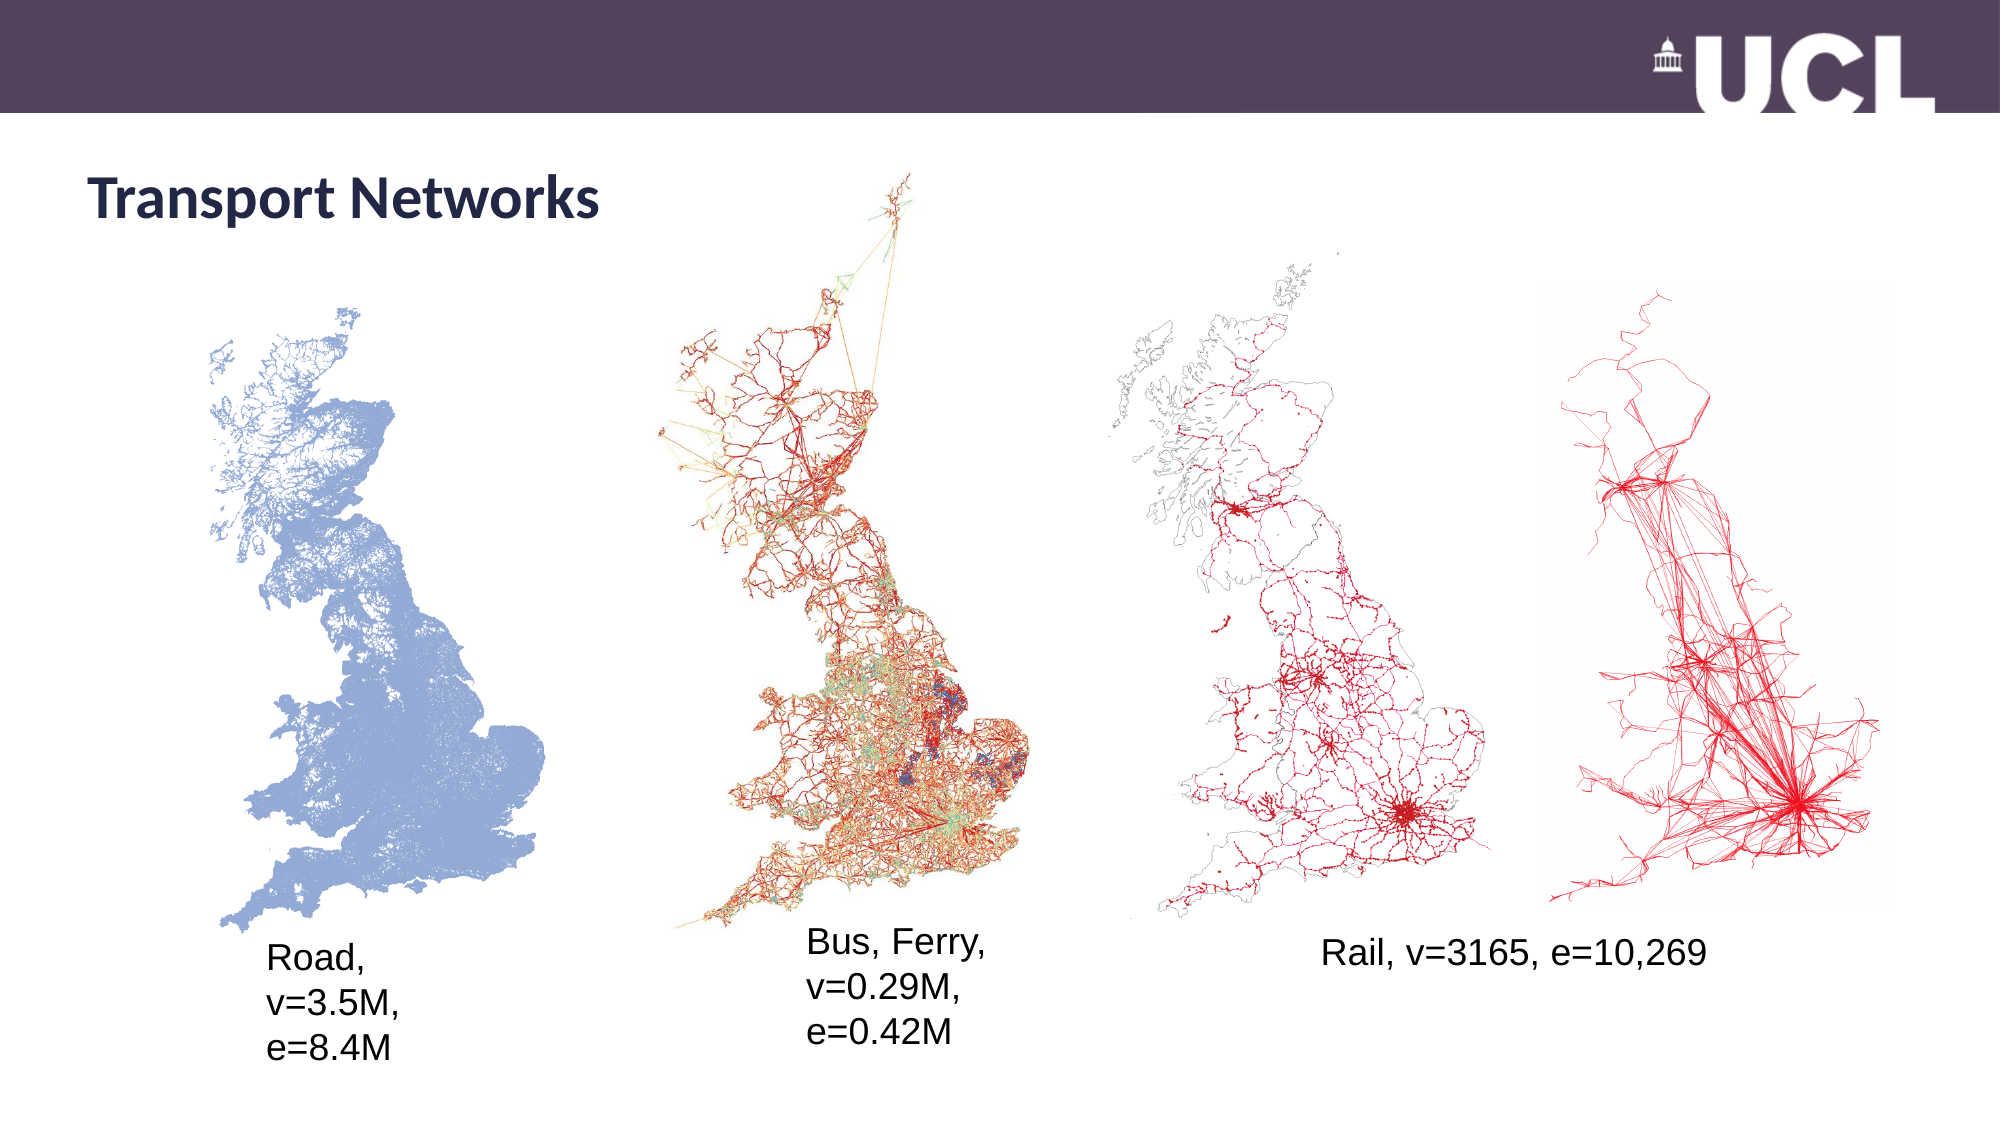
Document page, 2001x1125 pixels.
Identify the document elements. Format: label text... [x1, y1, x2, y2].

picture [194, 301, 549, 938]
title Transport Networks [72, 148, 1930, 362]
text_box Bus, Ferry, v=0.29M, e=0.42M [791, 941, 1002, 1060]
picture [0, 0, 2000, 113]
picture [639, 167, 1045, 941]
text_box Road, v=3.5M, e=8.4M [251, 938, 540, 1075]
picture [1101, 246, 1500, 933]
picture [1540, 280, 1889, 909]
text_box Rail, v=3165, e=10,269 [1305, 920, 1775, 981]
